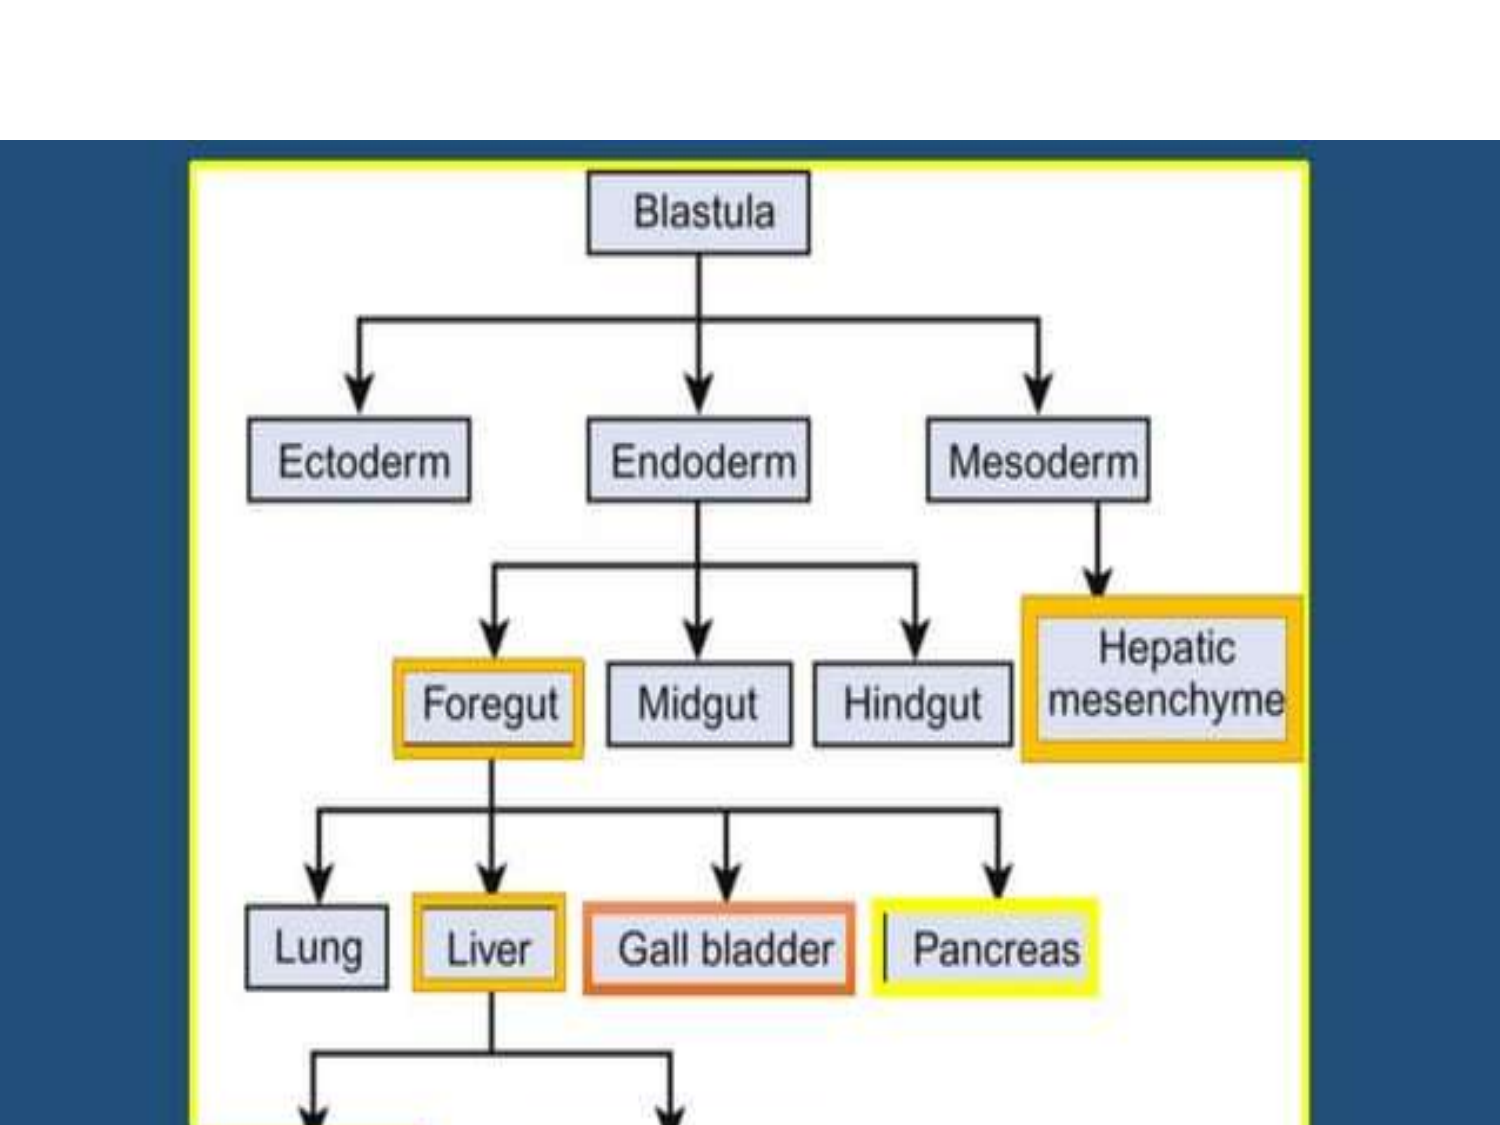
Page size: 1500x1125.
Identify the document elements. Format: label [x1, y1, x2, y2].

picture [0, 139, 1500, 1125]
